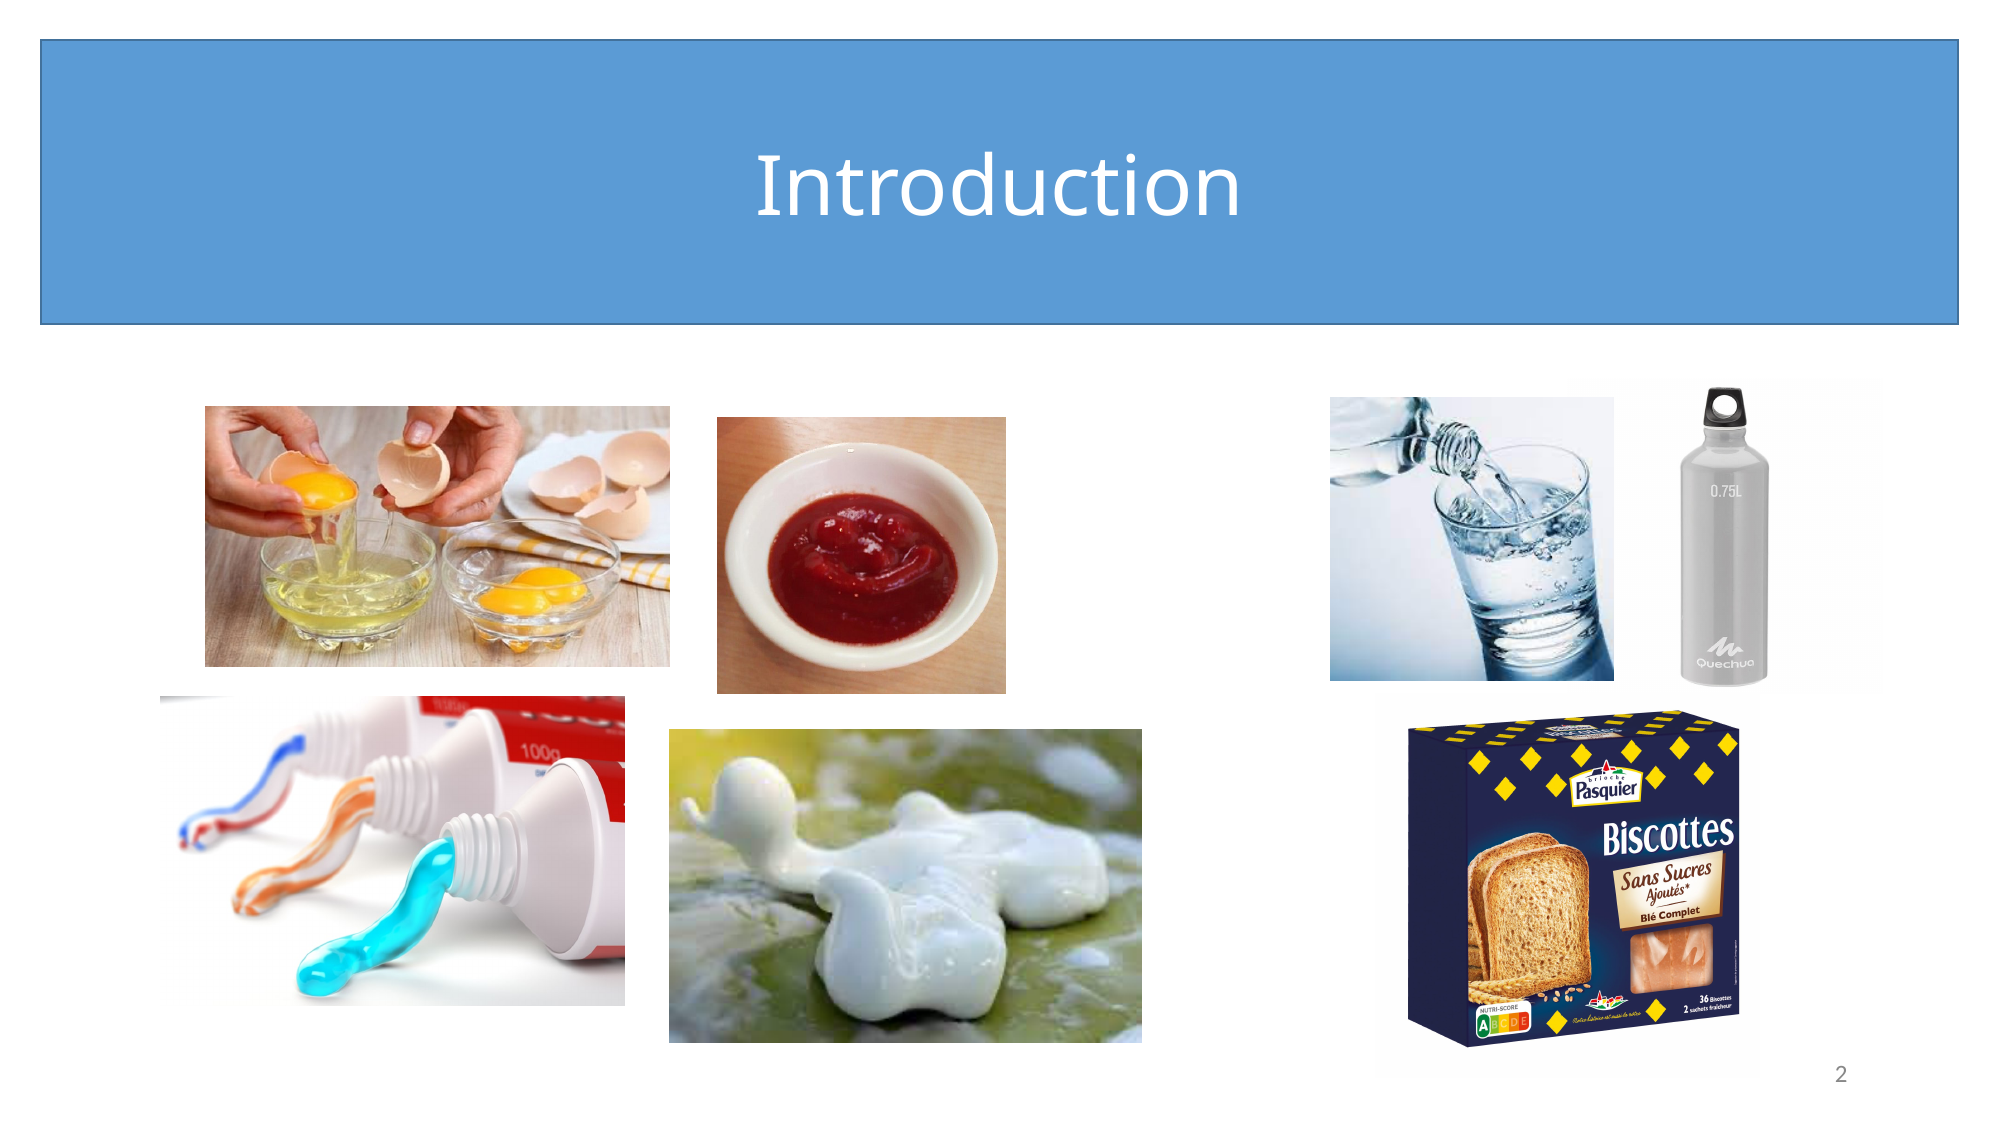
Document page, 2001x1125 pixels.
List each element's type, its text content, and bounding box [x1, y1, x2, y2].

picture [717, 417, 1007, 694]
slide_number 2 [1412, 1042, 1863, 1103]
picture [669, 728, 1143, 1043]
picture [1330, 378, 1883, 1078]
text_box Introduction [41, 40, 1959, 324]
picture [160, 696, 625, 1006]
picture [205, 405, 670, 667]
